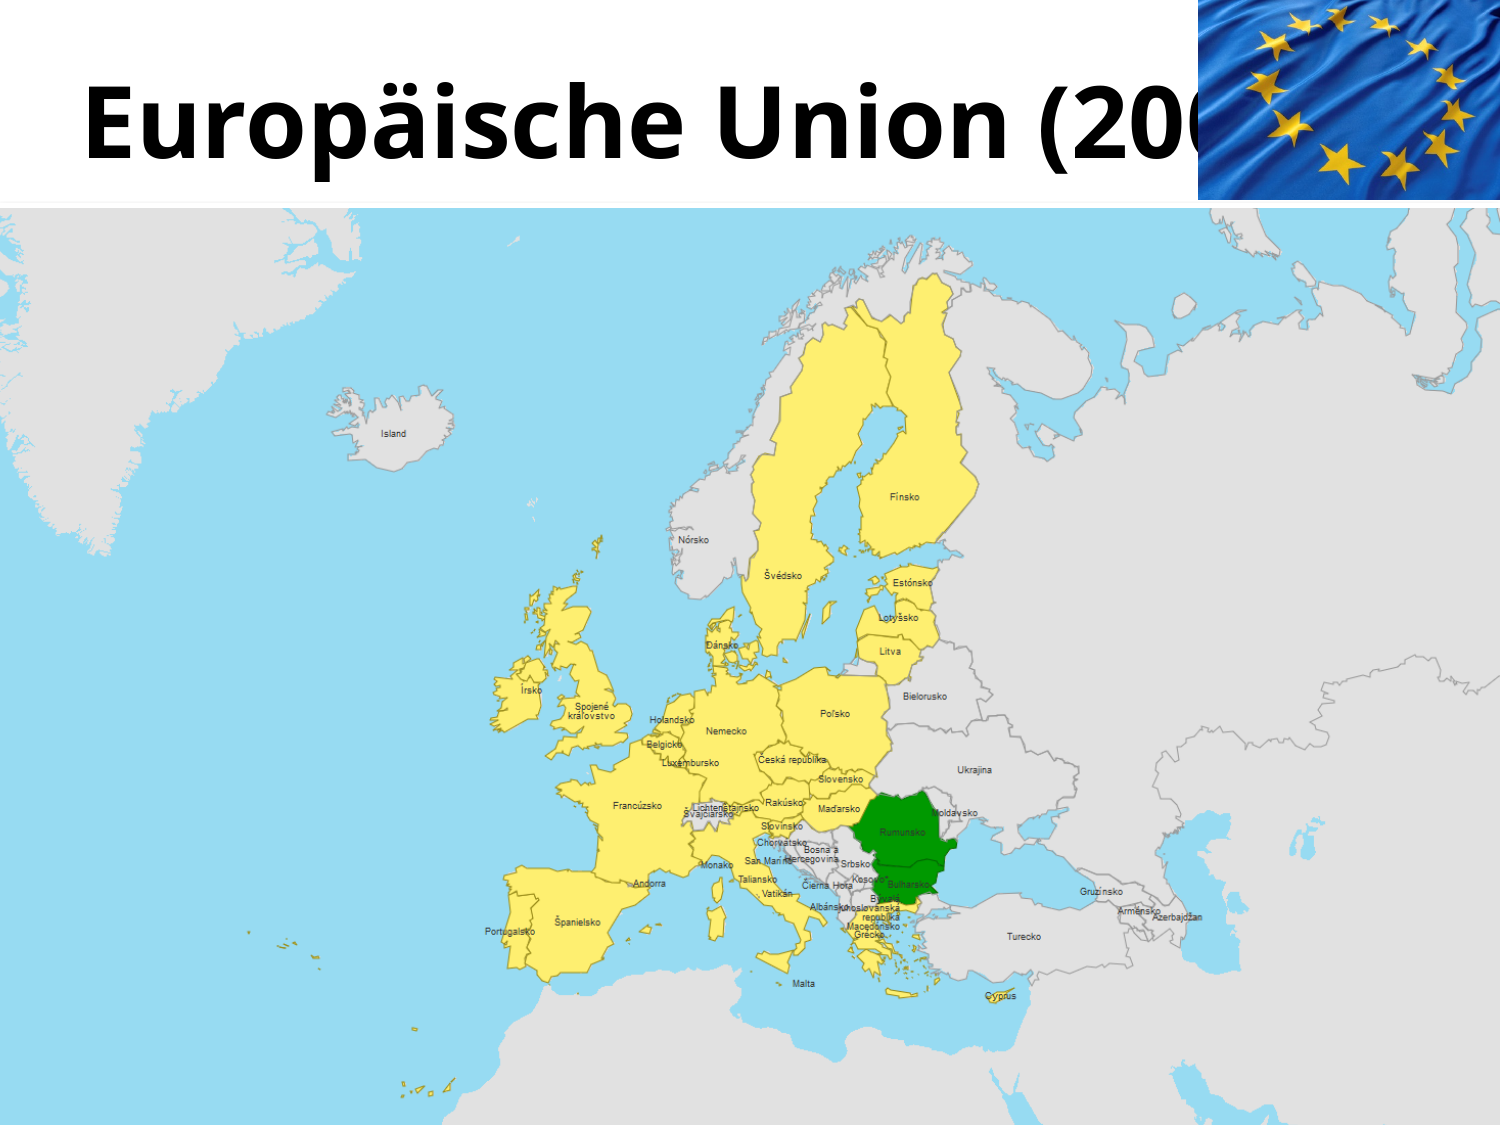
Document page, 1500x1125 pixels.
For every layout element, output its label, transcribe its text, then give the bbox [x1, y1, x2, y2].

picture [0, 208, 1500, 1125]
picture [1198, 0, 1500, 201]
title Europäische Union (2007) [64, 37, 1192, 200]
